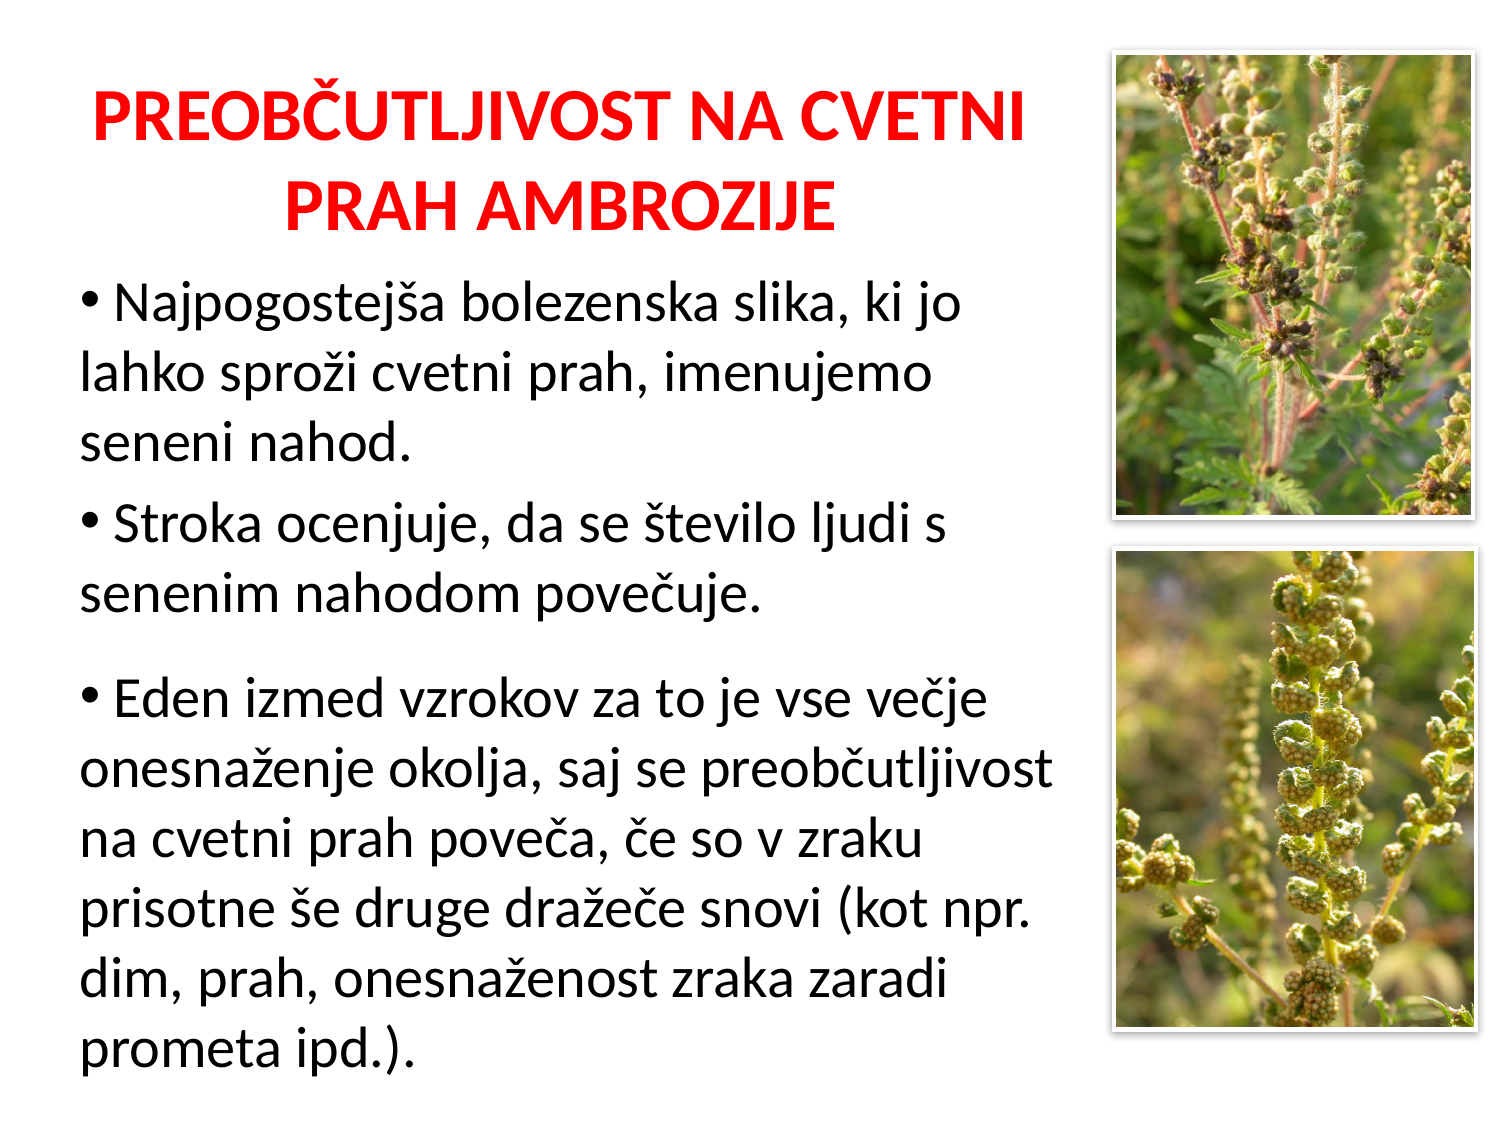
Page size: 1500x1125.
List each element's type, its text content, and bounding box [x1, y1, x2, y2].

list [1115, 54, 1471, 516]
title PREOBČUTLJIVOST NA CVETNI PRAH AMBROZIJE [0, 136, 1106, 254]
picture [1115, 550, 1474, 1028]
list Najpogostejša bolezenska slika, ki jo lahko sproži cvetni prah, imenujemo seneni nahod. Stroka ocenjuje, da se število ljudi s senenim nahodom povečuje. Eden izmed vzrokov za to je vse večje onesnaženje okolja, saj se preobčutljivost na cvetni prah poveča, če so v zraku prisotne še druge dražeče snovi (kot npr. dim, prah, onesnaženost zraka zaradi prometa ipd.). [64, 255, 1107, 1026]
